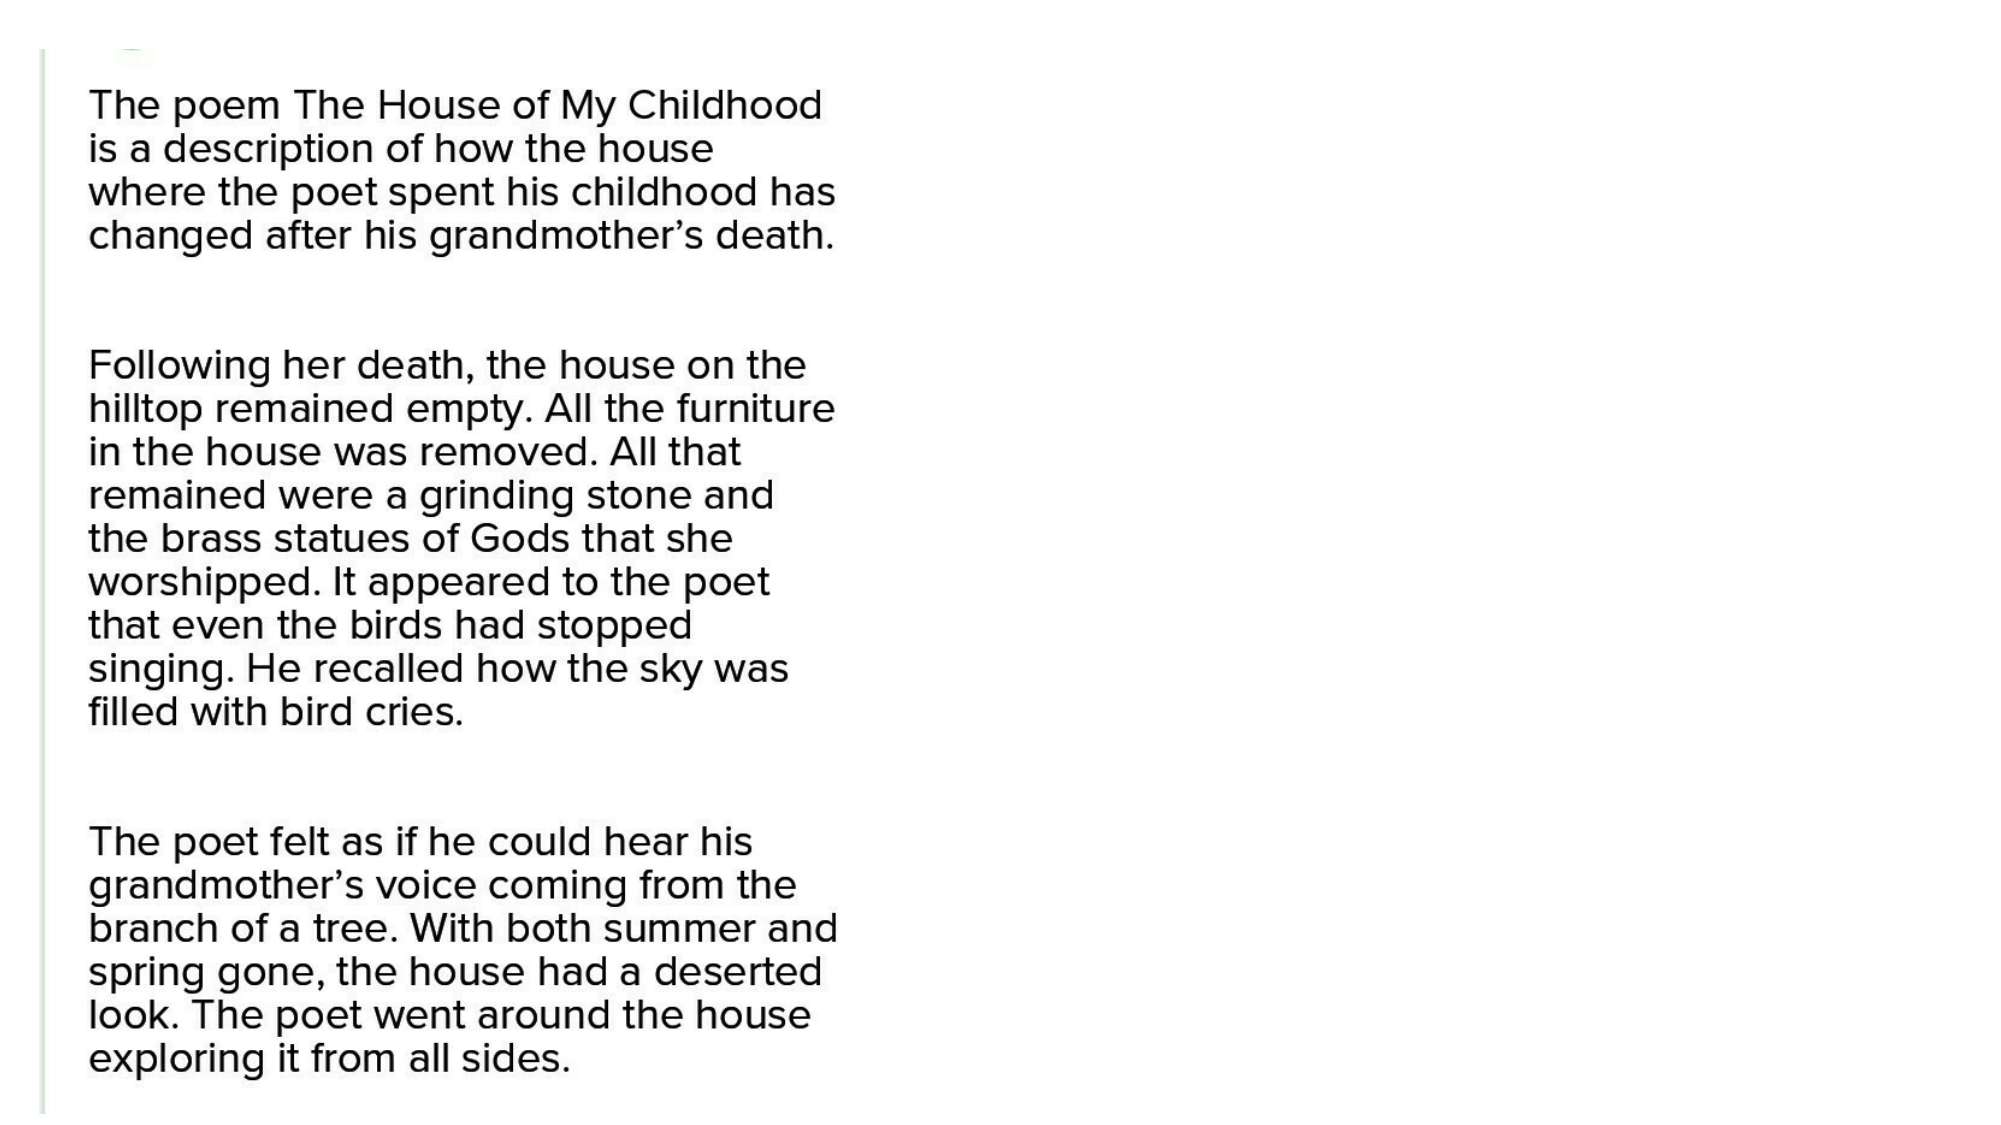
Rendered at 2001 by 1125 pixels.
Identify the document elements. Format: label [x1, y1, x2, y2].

list [39, 49, 849, 1114]
